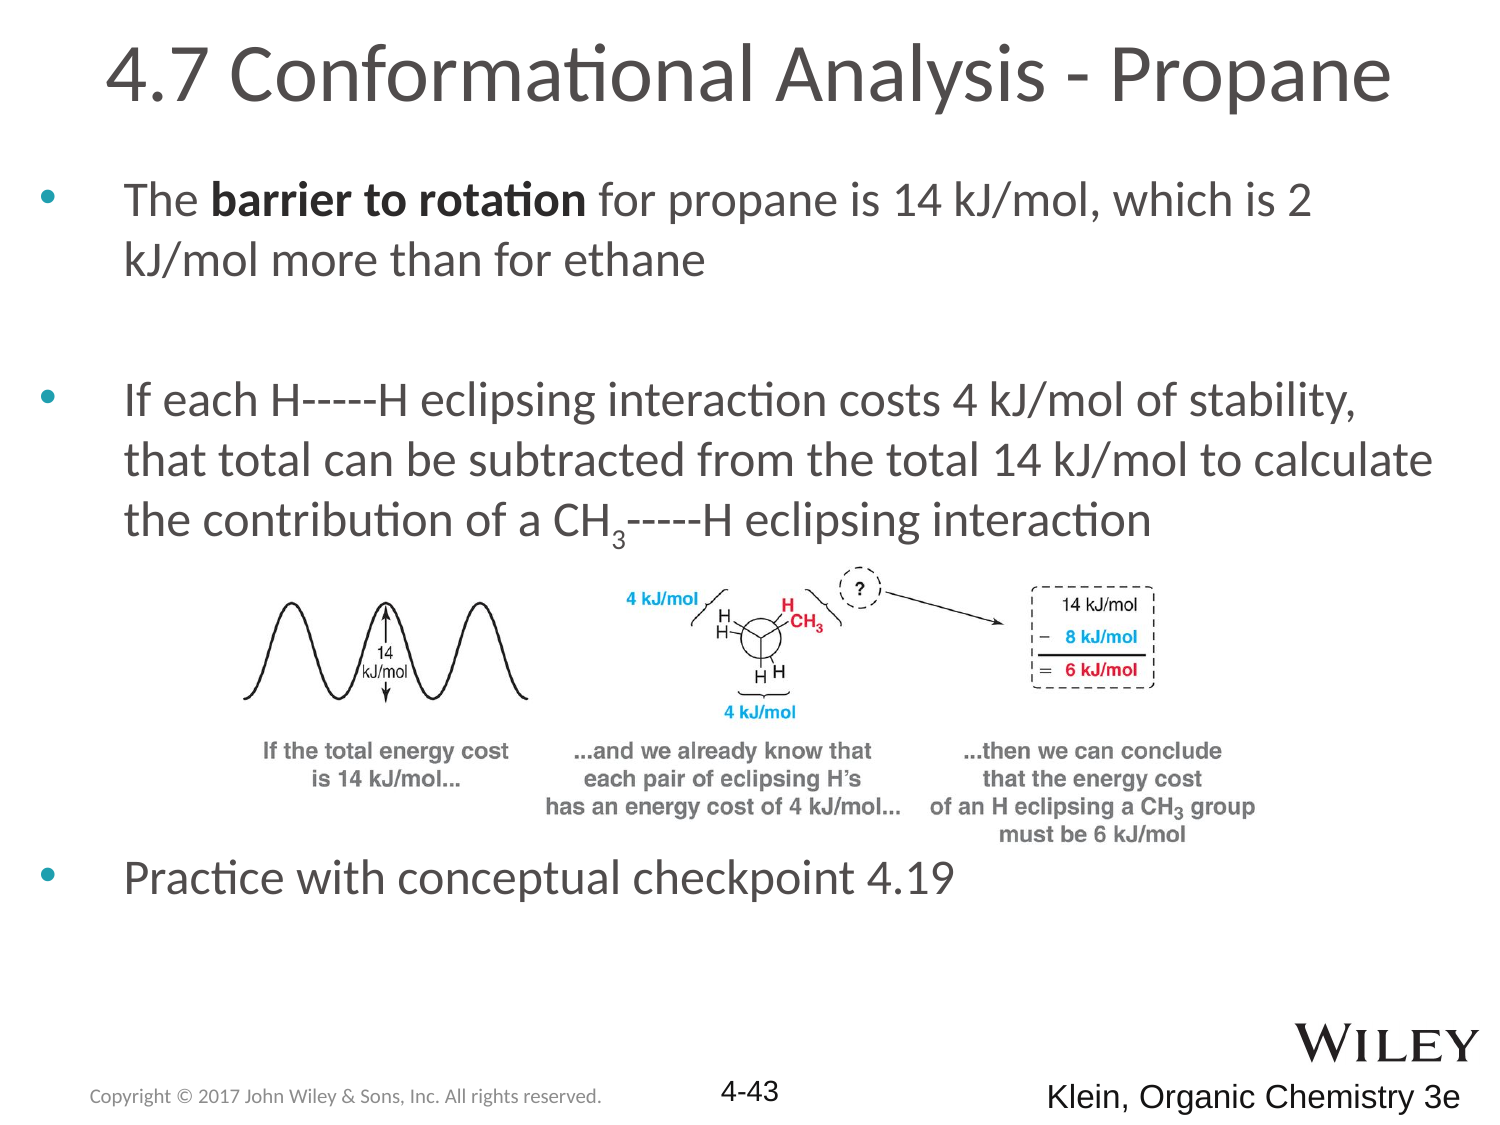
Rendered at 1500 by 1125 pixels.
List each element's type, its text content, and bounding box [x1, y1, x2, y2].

picture [242, 566, 1257, 847]
list The barrier to rotation for propane is 14 kJ/mol, which is 2 kJ/mol more than for ethane If each H-----H eclipsing interaction costs 4 kJ/mol of stability, that total can be subtracted from the total 14 kJ/mol to calculate the contribution of a CH3-----H eclipsing interaction Practice with conceptual checkpoint 4.19 [23, 158, 1467, 1043]
slide_number Copyright © 2017 John Wiley & Sons, Inc. All rights reserved. [75, 1065, 575, 1125]
picture [1292, 1021, 1480, 1065]
title 4.7 Conformational Analysis - Propane [54, 1, 1447, 135]
slide_number 4-43 [575, 1065, 925, 1125]
